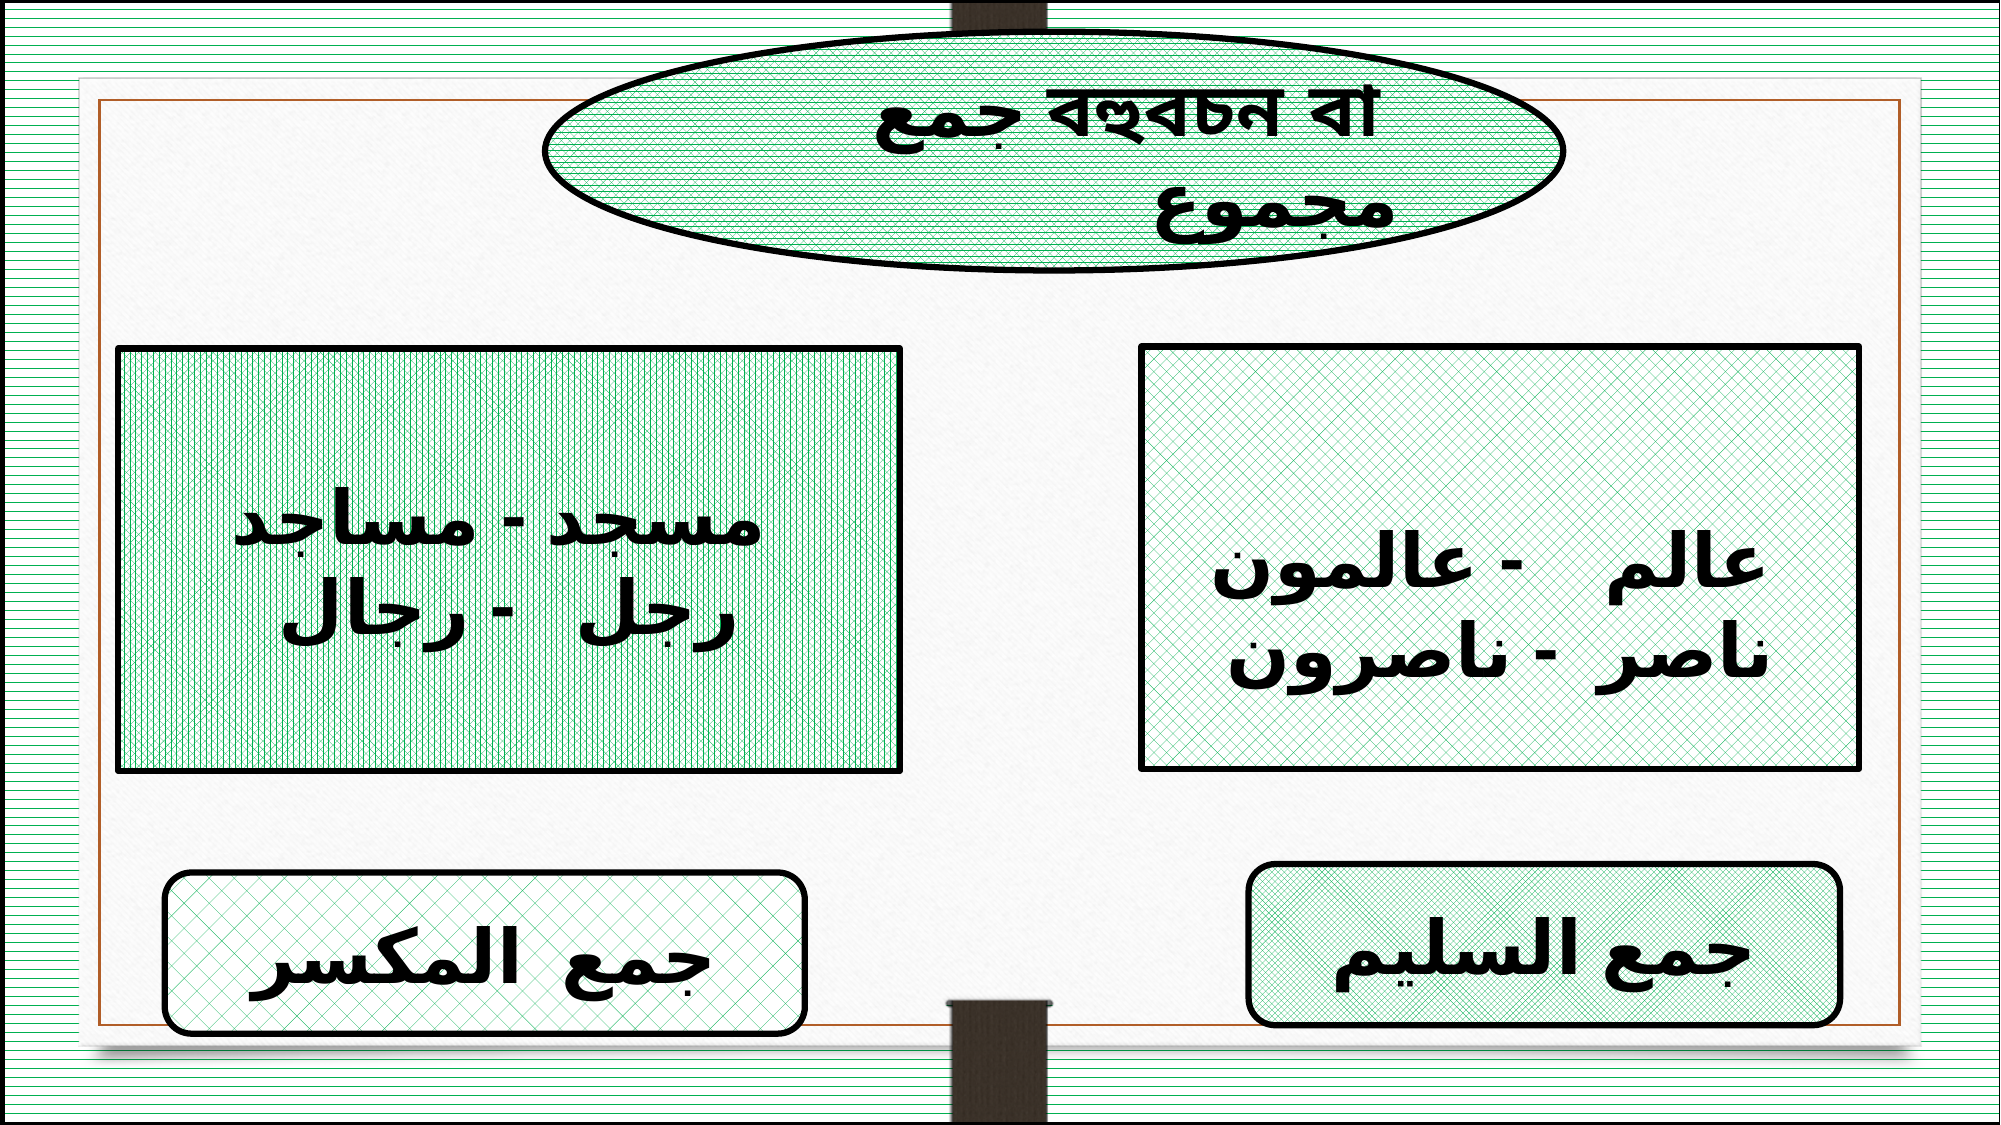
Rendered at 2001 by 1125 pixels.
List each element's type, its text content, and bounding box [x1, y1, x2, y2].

text_box عالم - عالمون ناصر - ناصرون [1140, 345, 1860, 770]
text_box مسجد - مساجد رجل - رجال [117, 347, 901, 772]
text_box جمع বহুবচন বা مجموع [543, 30, 1565, 272]
text_box [1, 0, 2000, 1125]
text_box جمع المكسر [163, 871, 807, 1035]
text_box جمع السليم [1247, 862, 1842, 1027]
